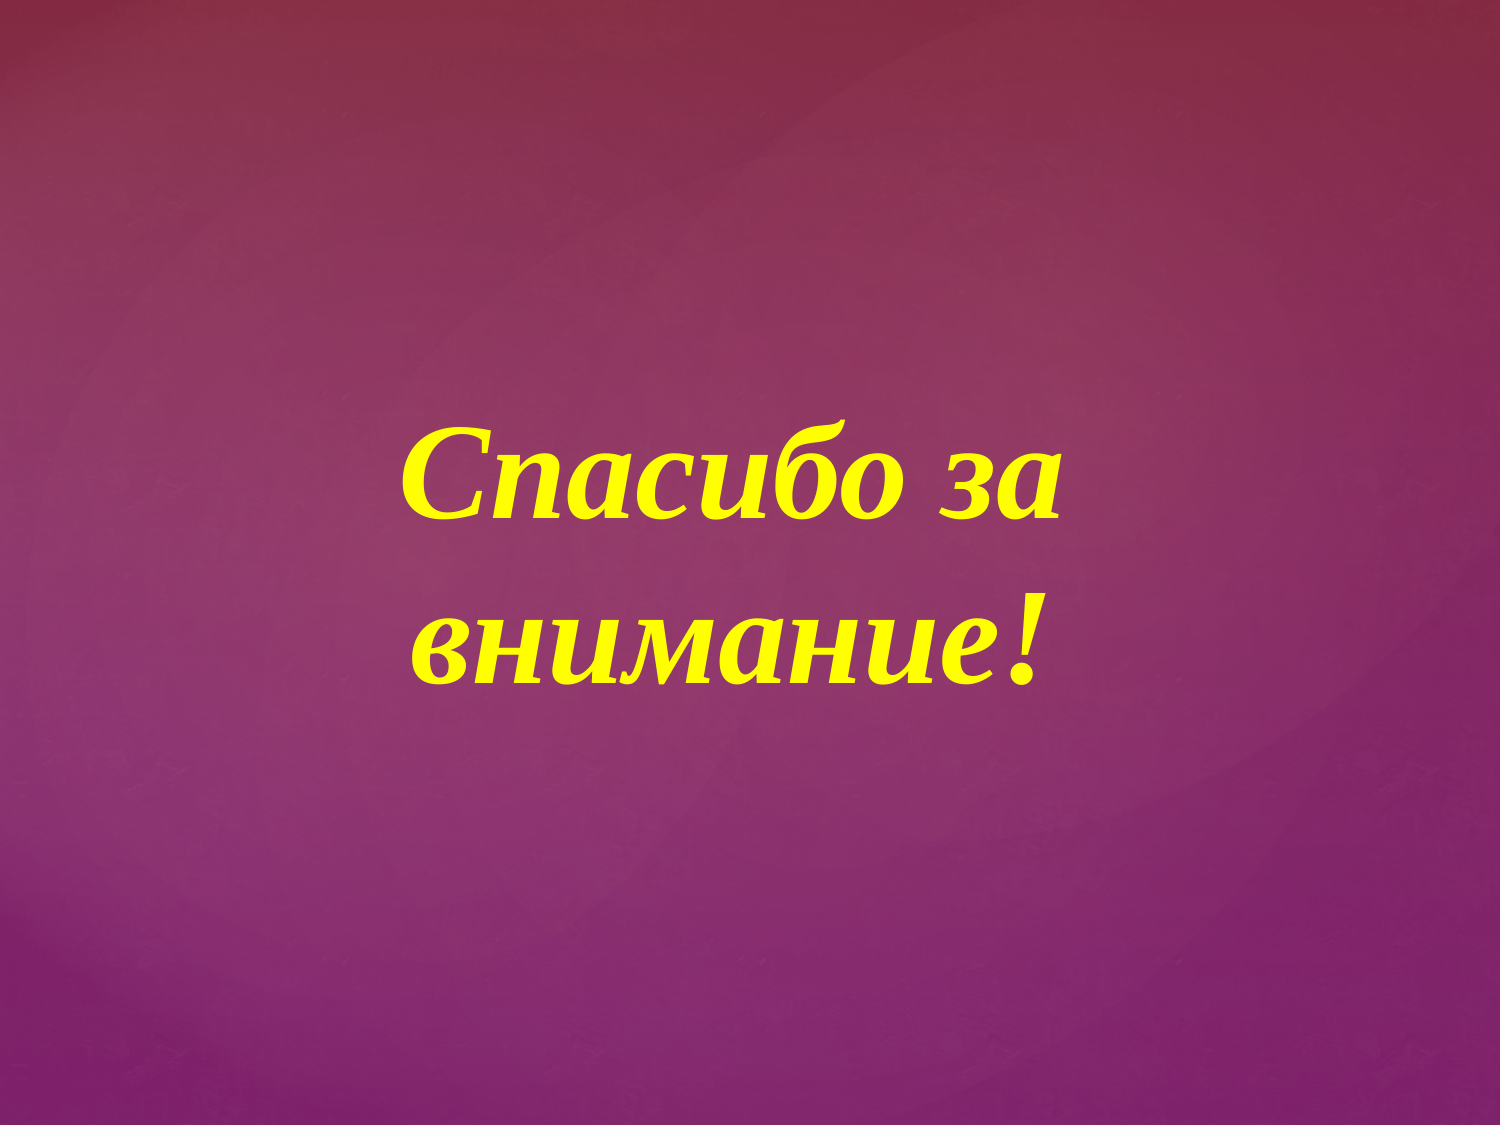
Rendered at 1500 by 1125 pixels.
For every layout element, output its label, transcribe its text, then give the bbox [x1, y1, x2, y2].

text_box Спасибо за внимание! [159, 373, 1306, 719]
